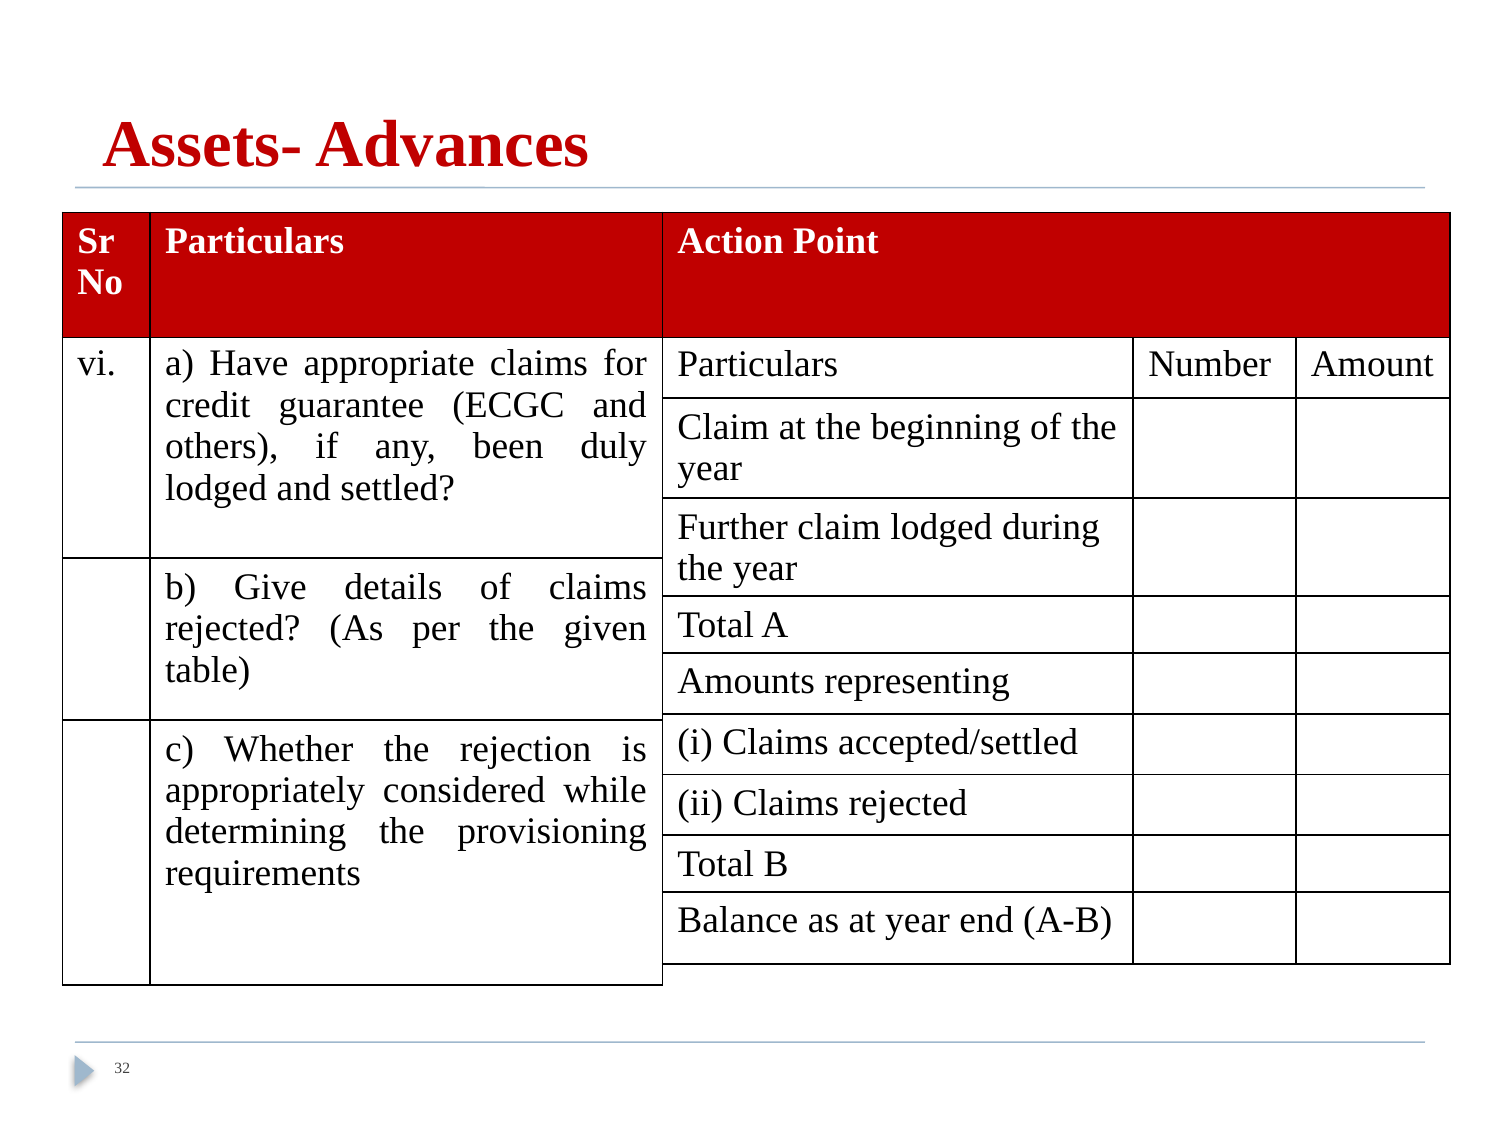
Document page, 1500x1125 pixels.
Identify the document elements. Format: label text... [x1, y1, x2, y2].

table_cell [1297, 597, 1449, 652]
table_cell Further claim lodged during the year [663, 499, 1132, 595]
table_cell Amounts representing [663, 654, 1132, 713]
table_cell [1297, 654, 1449, 713]
slide_number 32 [99, 1050, 749, 1096]
table_cell [1297, 499, 1449, 595]
table_cell (ii) Claims rejected [663, 775, 1132, 834]
table_header vi. [63, 338, 149, 557]
title Assets- Advances [87, 24, 1438, 188]
table_cell [63, 721, 149, 984]
table_cell [63, 559, 149, 719]
table_header a) Have appropriate claims for credit guarantee (ECGC and others), if any, been duly lodged and settled? [151, 338, 662, 557]
table_cell Claim at the beginning of the year [663, 399, 1132, 497]
table_cell [1134, 715, 1295, 774]
table_cell Balance as at year end (A-B) [663, 893, 1132, 963]
table_cell [1297, 715, 1449, 774]
table_header Amount [1297, 338, 1449, 397]
table_header Action Point [663, 213, 1449, 337]
table_cell [1297, 893, 1449, 963]
table_cell [1134, 597, 1295, 652]
table_cell [1134, 399, 1295, 497]
table_header Particulars [151, 213, 662, 337]
table_header Sr No [63, 213, 149, 337]
table_header Particulars [663, 338, 1132, 397]
table_header Number [1134, 338, 1295, 397]
table_cell [1134, 499, 1295, 595]
table_cell (i) Claims accepted/settled [663, 715, 1132, 774]
table_cell [1297, 775, 1449, 834]
table_cell [1297, 399, 1449, 497]
table_cell b) Give details of claims rejected? (As per the given table) [151, 559, 662, 719]
table_cell [1134, 893, 1295, 963]
table_cell [1134, 654, 1295, 713]
table_cell [1297, 836, 1449, 891]
table_cell c) Whether the rejection is appropriately considered while determining the provisioning requirements [151, 721, 662, 984]
table_cell Total B [663, 836, 1132, 891]
table_cell [1134, 775, 1295, 834]
table_cell Total A [663, 597, 1132, 652]
table_cell [1134, 836, 1295, 891]
